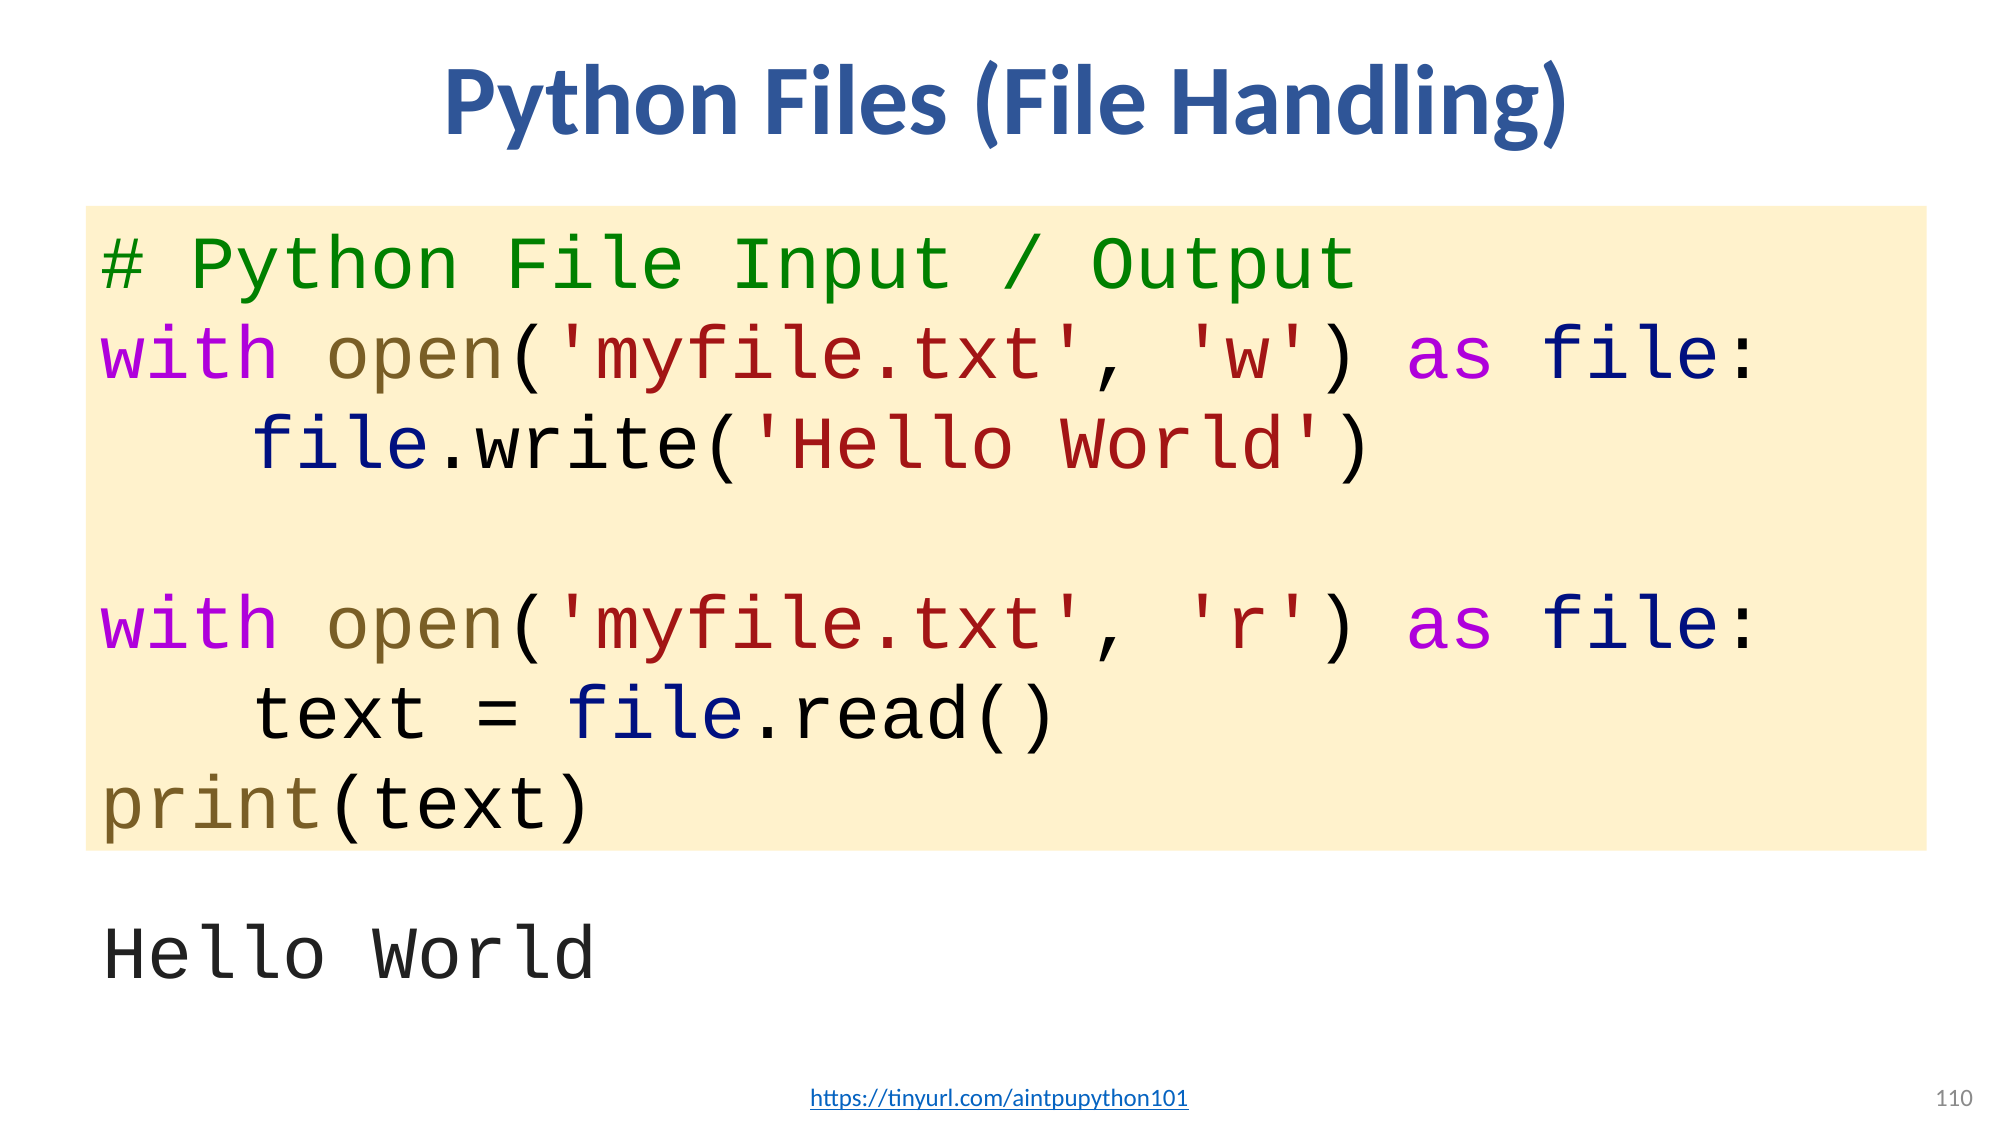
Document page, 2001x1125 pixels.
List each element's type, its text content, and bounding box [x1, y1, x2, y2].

title Python Files (File Handling) [87, 22, 1929, 168]
text_box Hello World [87, 895, 1088, 1001]
slide_number 110 [1830, 1076, 1989, 1116]
text_box https://tinyurl.com/aintpupython101 [795, 1074, 1204, 1120]
text_box # Python File Input / Output with open('myfile.txt', 'w') as file: file.write('Hello World') with open('myfile.txt', 'r') as file: text = file.read() print(text) [85, 205, 1927, 851]
